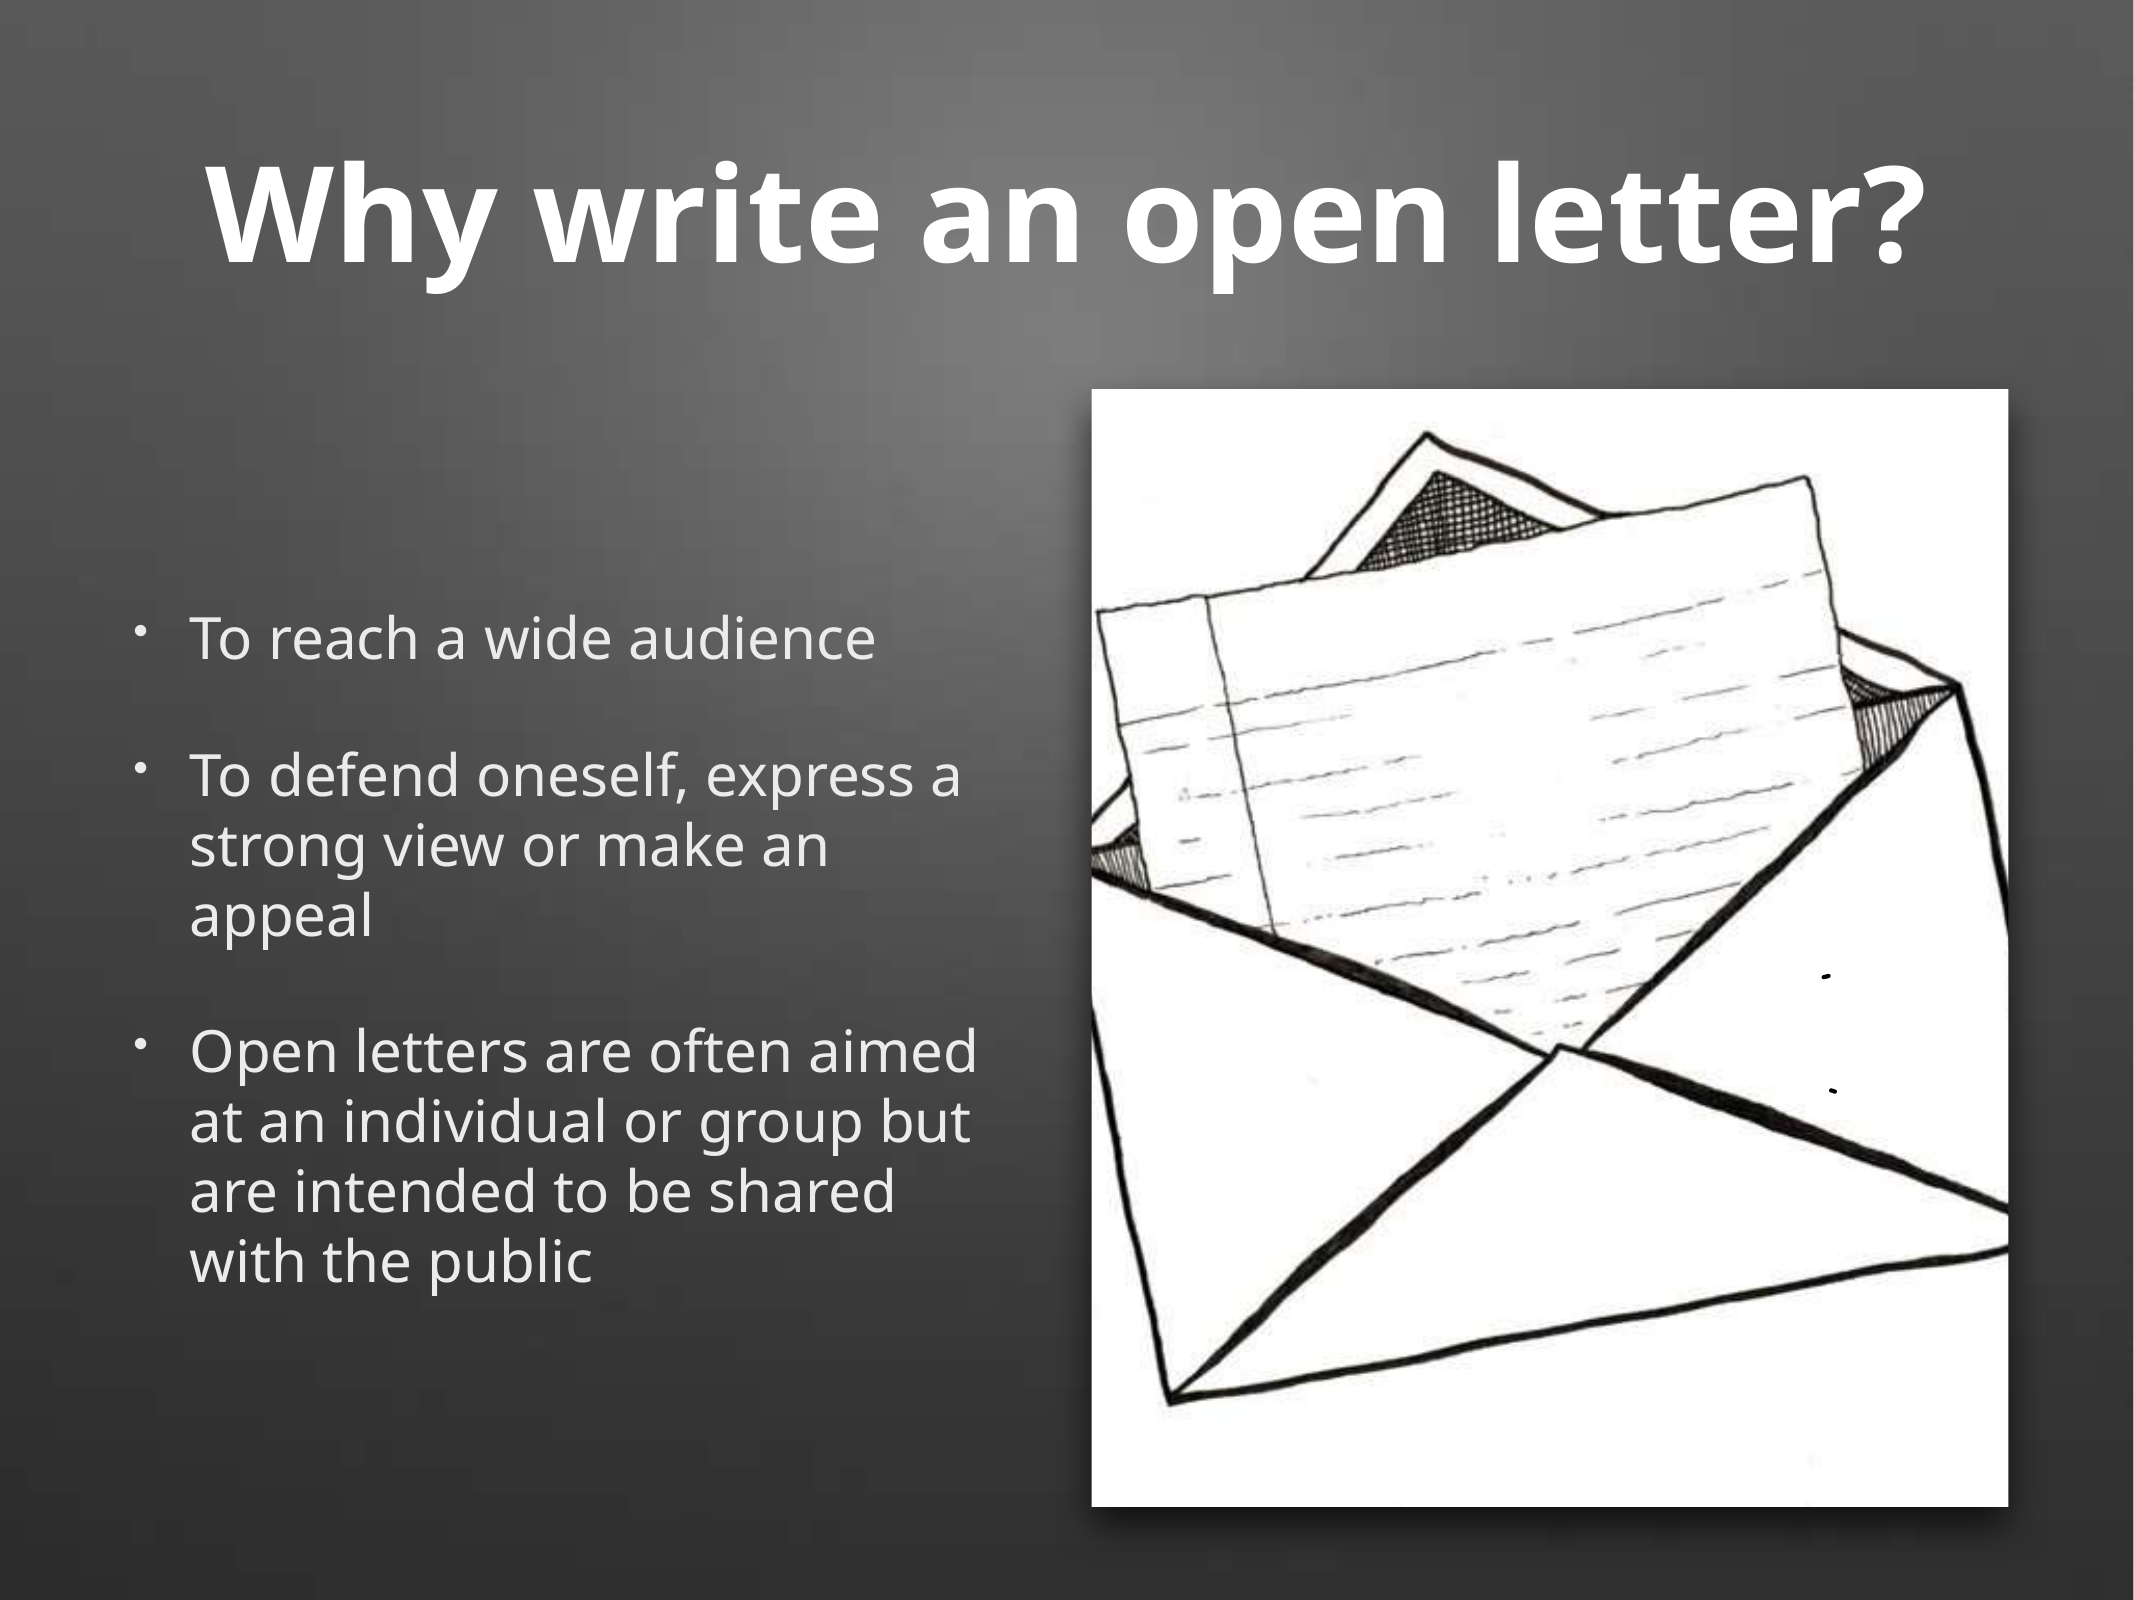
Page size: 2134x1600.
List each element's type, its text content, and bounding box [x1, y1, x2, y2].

picture [0, 0, 2134, 1600]
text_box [1823, 975, 1836, 1092]
list To reach a wide audience To defend oneself, express a strong view or make an appeal Open letters are often aimed at an individual or group but are intended to be shared with the public [124, 389, 1009, 1507]
title Why write an open letter? [124, 32, 2009, 386]
